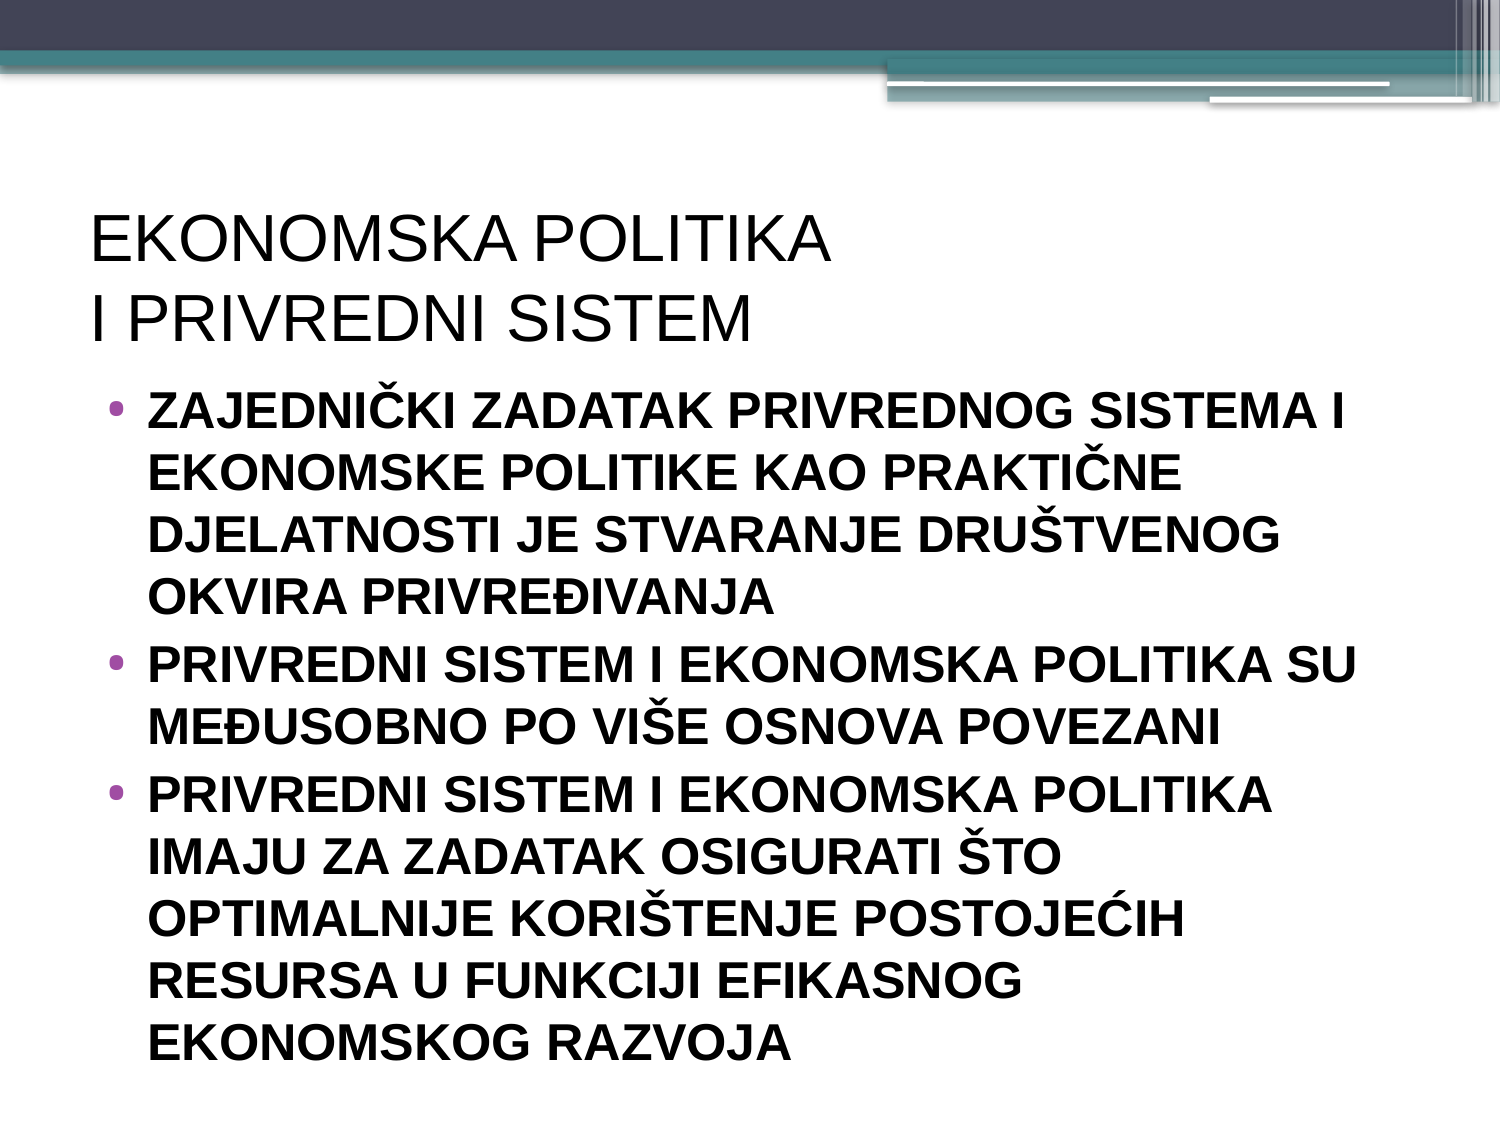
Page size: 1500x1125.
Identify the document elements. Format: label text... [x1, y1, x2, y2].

title EKONOMSKA POLITIKA I PRIVREDNI SISTEM [75, 187, 1425, 363]
list ZAJEDNIČKI ZADATAK PRIVREDNOG SISTEMA I EKONOMSKE POLITIKE KAO PRAKTIČNE DJELATNOSTI JE STVARANJE DRUŠTVENOG OKVIRA PRIVREĐIVANJA PRIVREDNI SISTEM I EKONOMSKA POLITIKA SU MEĐUSOBNO PO VIŠE OSNOVA POVEZANI privredni sistem i ekonomska politika imaju za ZADATAK osigurati što optimalnije korištenje postojećih resursa u funkciji efikasnog ekonomskog razvoja [75, 368, 1425, 1079]
